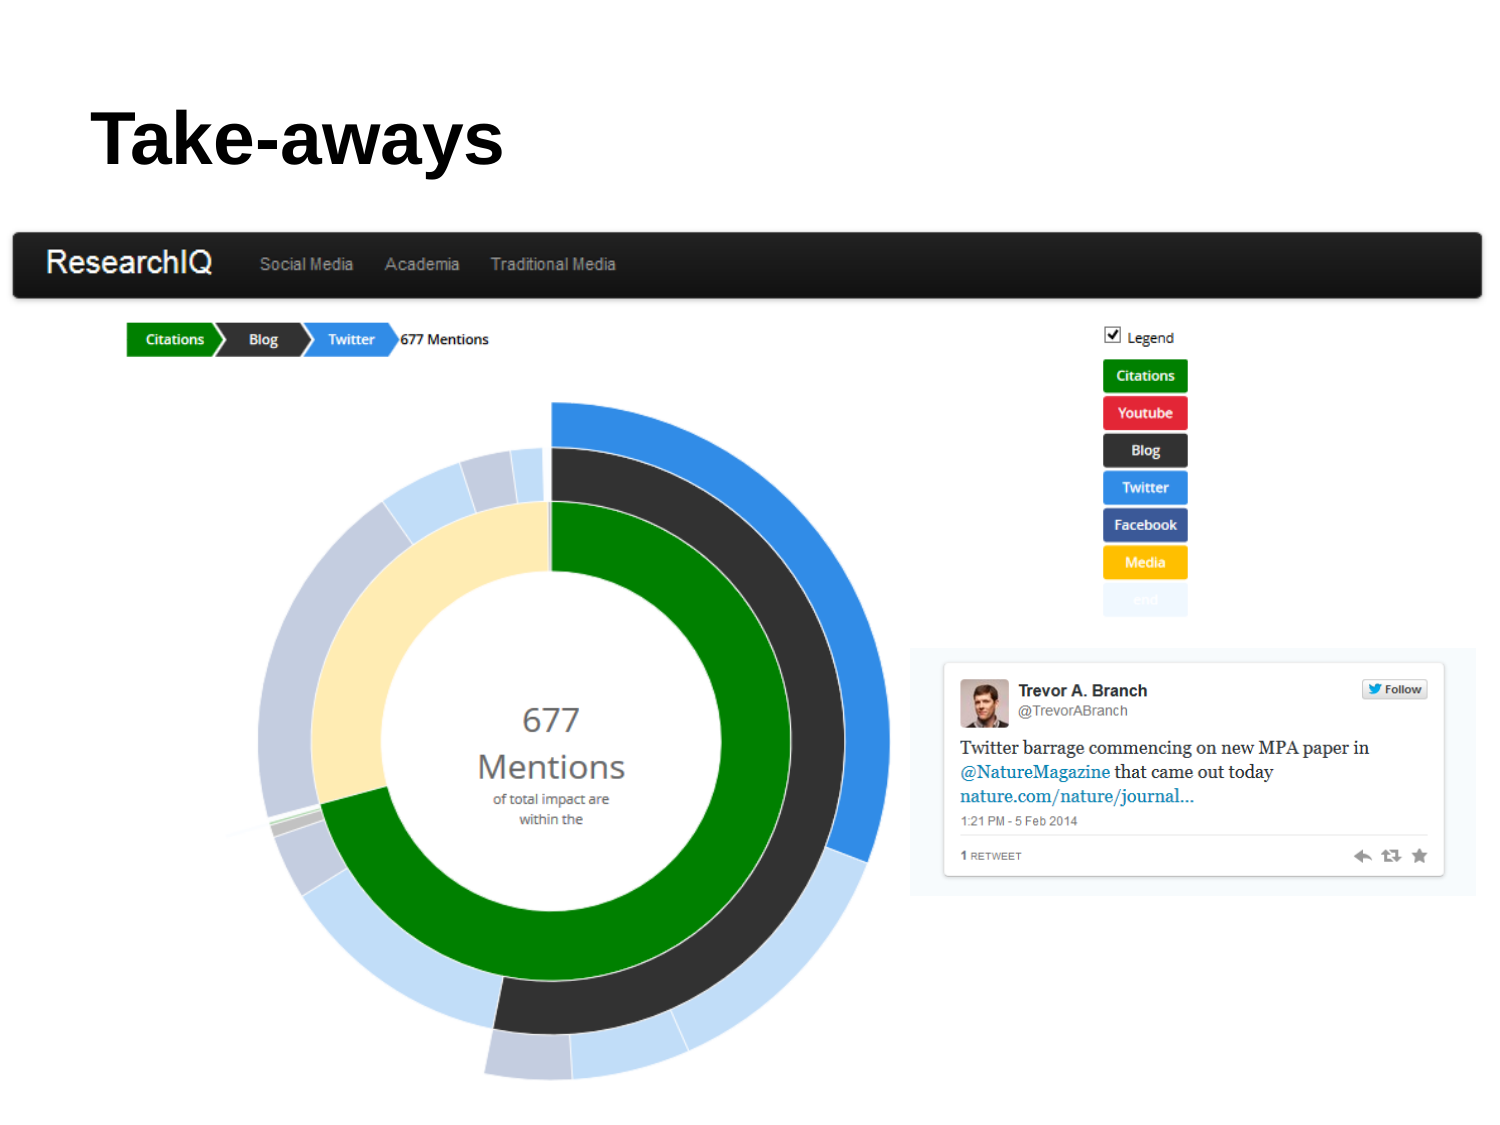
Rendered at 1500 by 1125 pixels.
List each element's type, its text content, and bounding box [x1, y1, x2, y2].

title Take-aways [75, 7, 1425, 196]
picture [0, 223, 1500, 1125]
